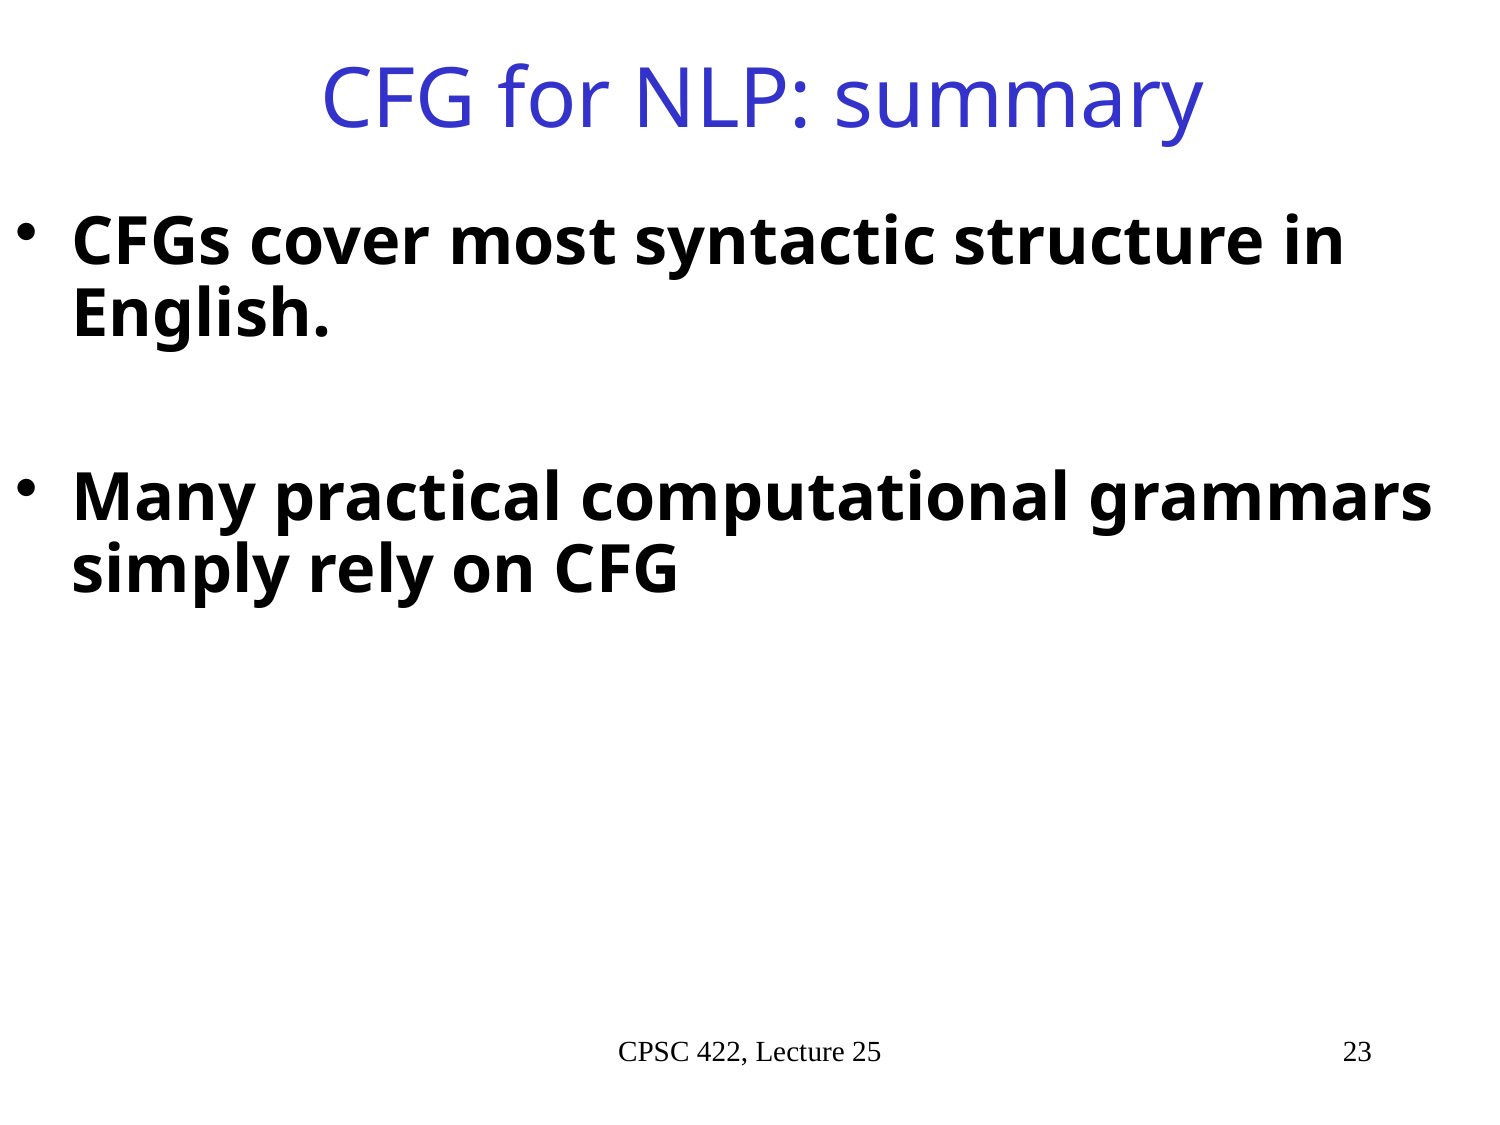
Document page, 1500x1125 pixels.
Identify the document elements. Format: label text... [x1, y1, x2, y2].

footer CPSC 422, Lecture 25 [512, 1024, 988, 1101]
title CFG for NLP: summary [124, 0, 1401, 188]
list CFGs cover most syntactic structure in English. Many practical computational grammars simply rely on CFG [0, 199, 1463, 976]
slide_number 23 [1074, 1024, 1388, 1101]
